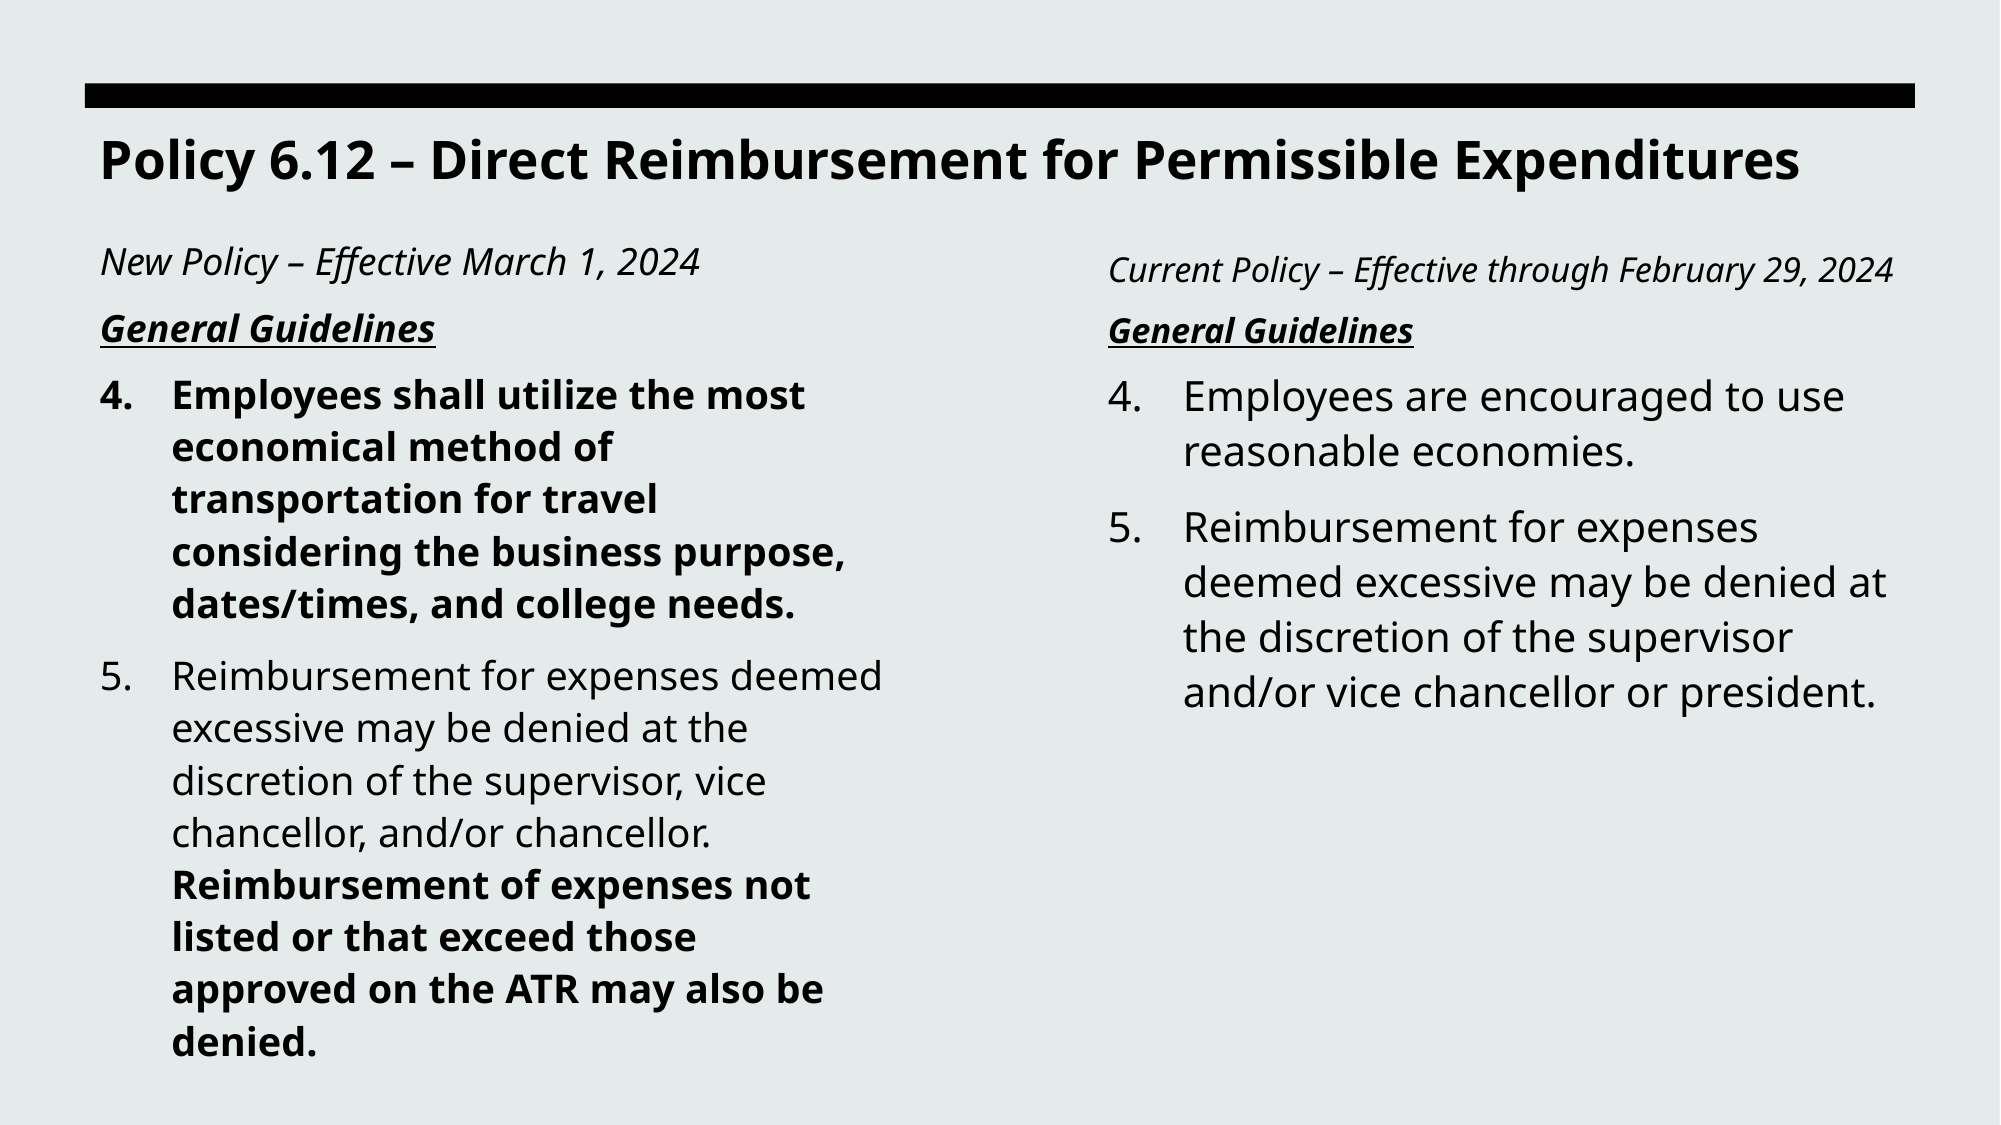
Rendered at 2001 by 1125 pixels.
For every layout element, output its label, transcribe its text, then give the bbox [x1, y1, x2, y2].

list New Policy – Effective March 1, 2024 General Guidelines [84, 226, 909, 357]
title Policy 6.12 – Direct Reimbursement for Permissible Expenditures [84, 118, 1917, 250]
list Employees shall utilize the most economical method of transportation for travel considering the business purpose, dates/times, and college needs. Reimbursement for expenses deemed excessive may be denied at the discretion of the supervisor, vice chancellor, and/or chancellor. Reimbursement of expenses not listed or that exceed those approved on the ATR may also be denied. [84, 357, 909, 1078]
list Employees are encouraged to use reasonable economies. Reimbursement for expenses deemed excessive may be denied at the discretion of the supervisor and/or vice chancellor or president. [1092, 357, 1917, 1078]
list Current Policy – Effective through February 29, 2024 General Guidelines [1092, 226, 1917, 357]
